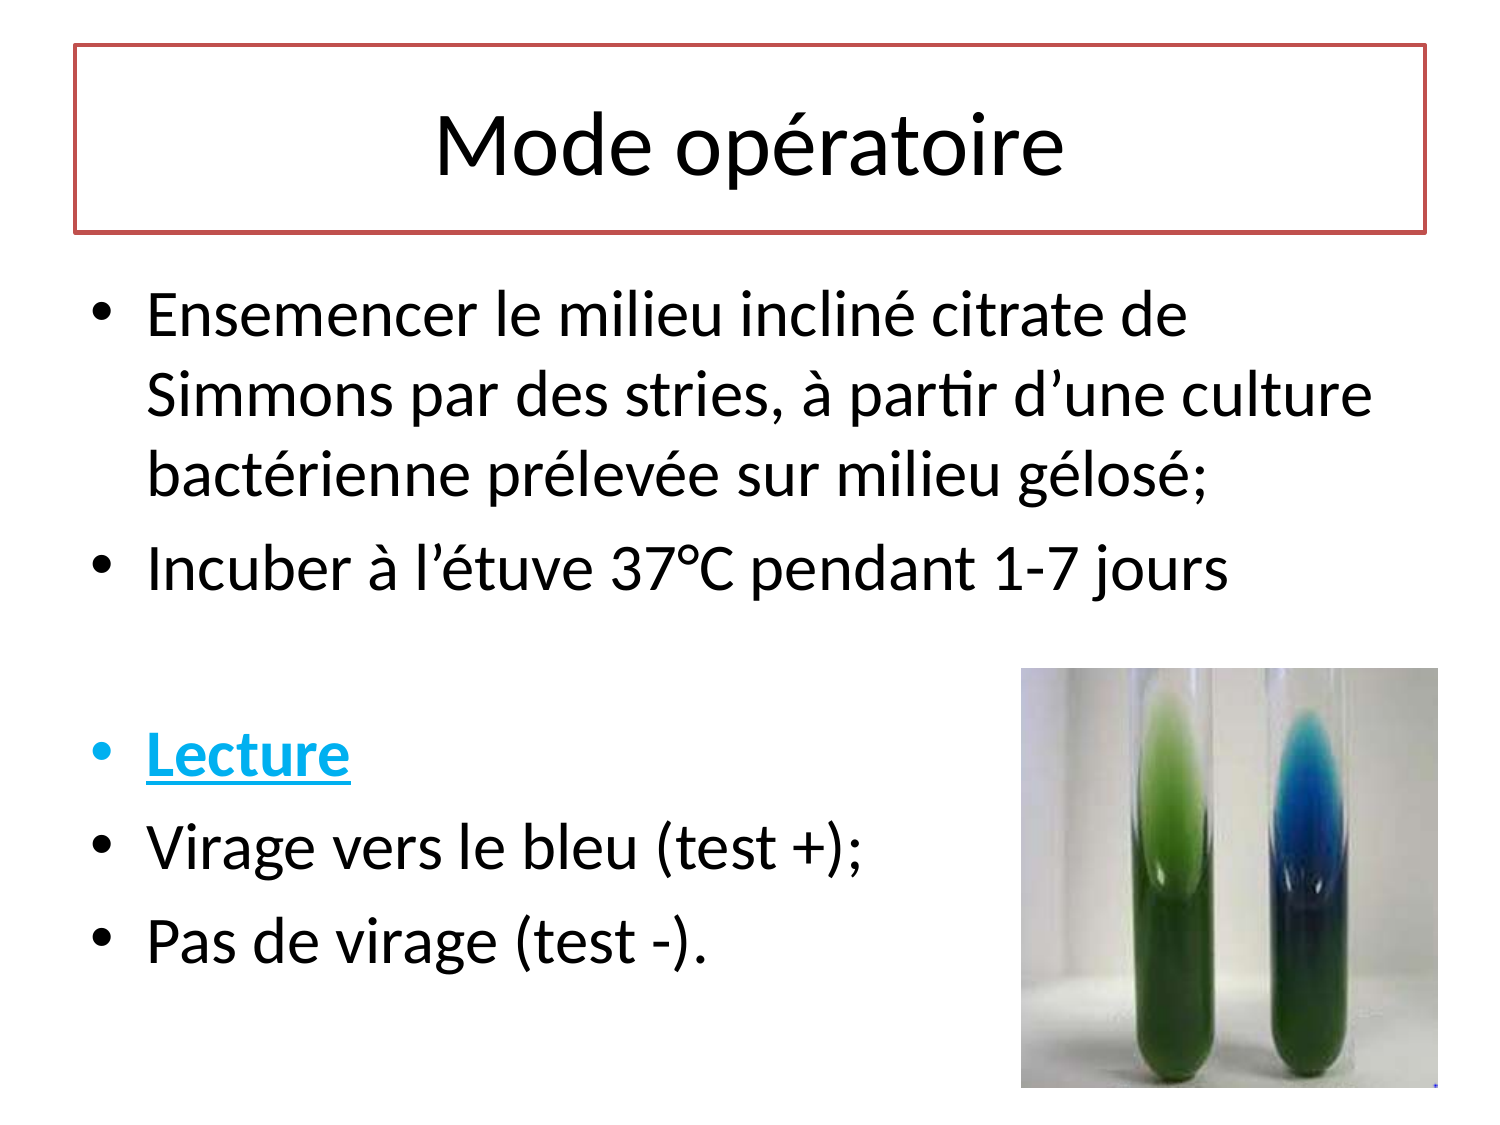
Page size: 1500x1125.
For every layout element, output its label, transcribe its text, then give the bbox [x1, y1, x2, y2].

title Mode opératoire [73, 43, 1427, 235]
picture [1021, 668, 1438, 1088]
list Ensemencer le milieu incliné citrate de Simmons par des stries, à partir d’une culture bactérienne prélevée sur milieu gélosé; Incuber à l’étuve 37°C pendant 1-7 jours Lecture Virage vers le bleu (test +); Pas de virage (test -). [75, 262, 1425, 1094]
